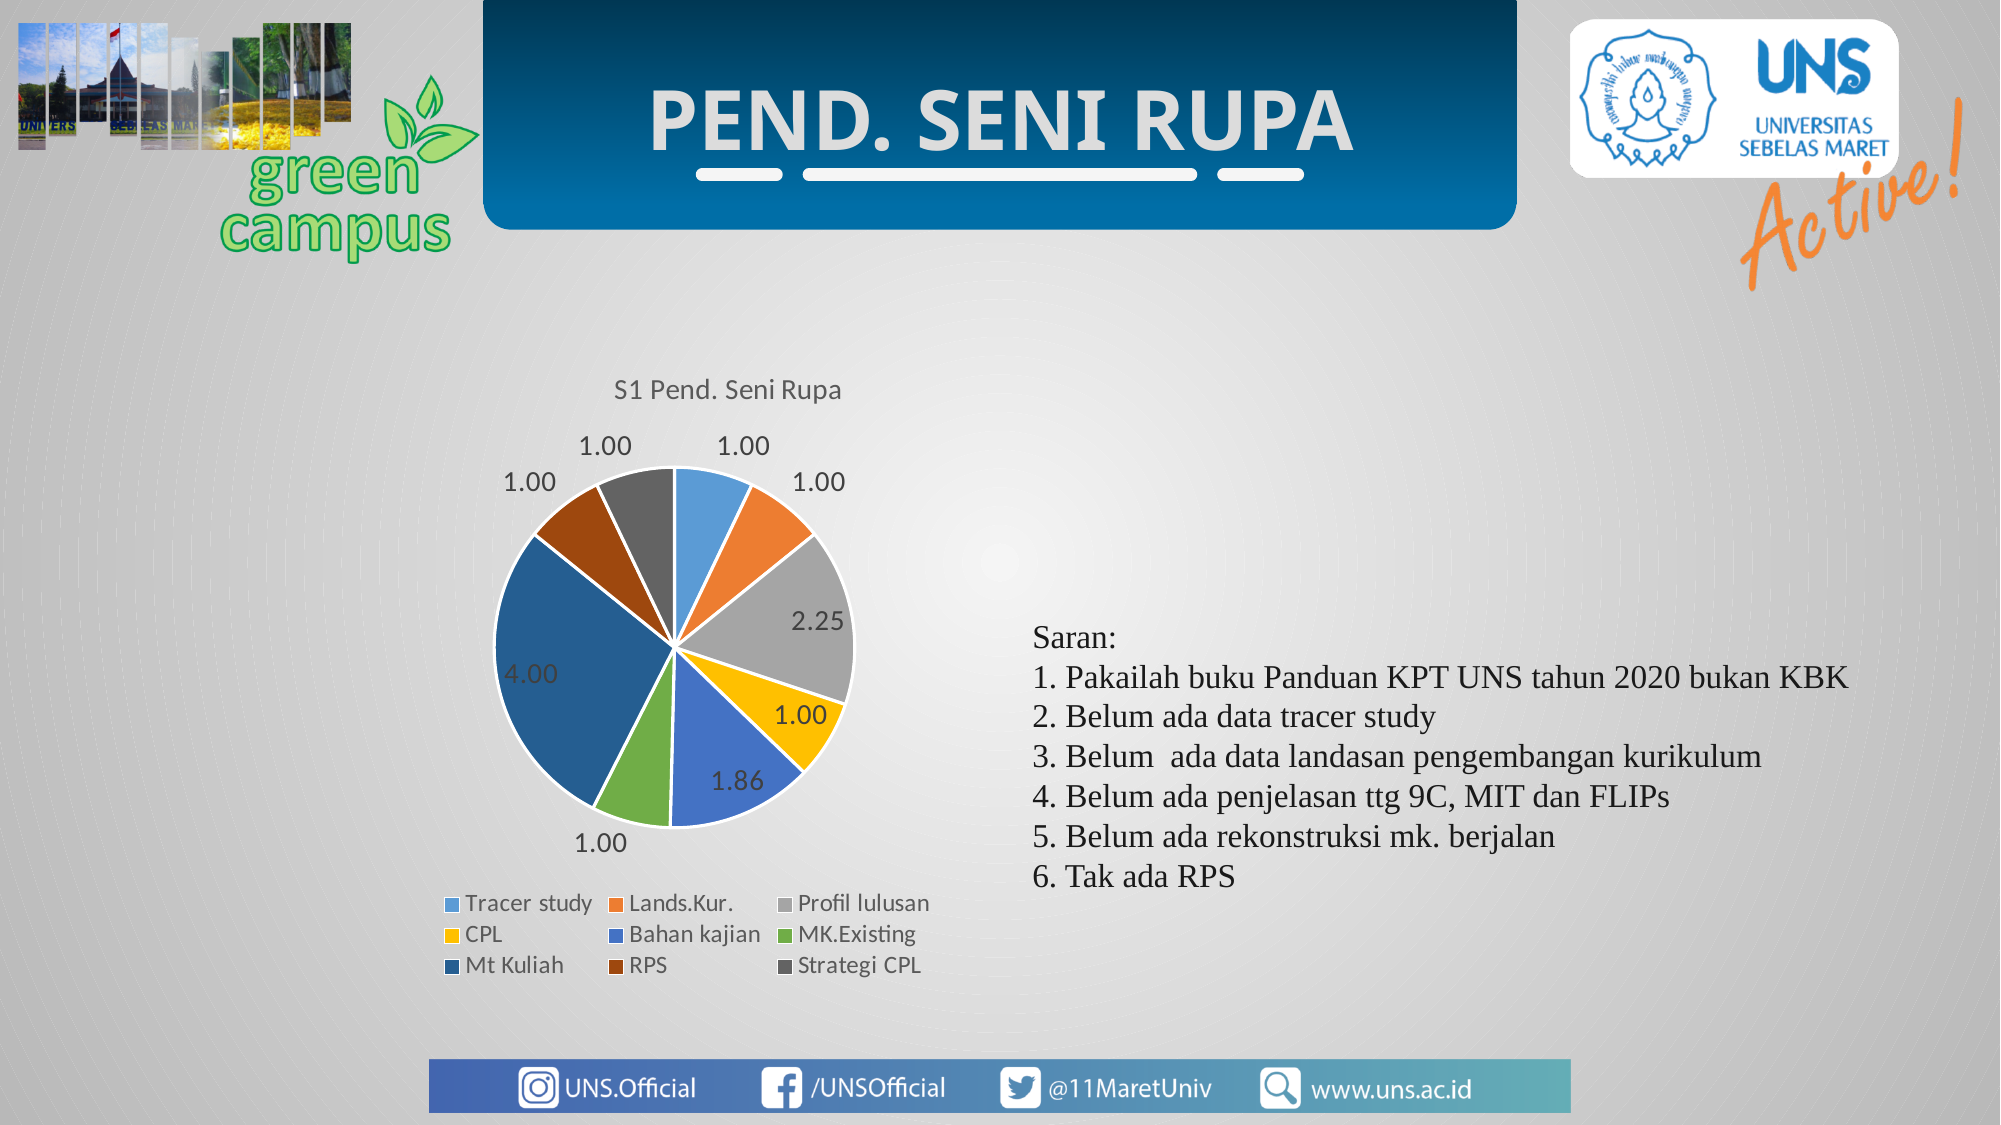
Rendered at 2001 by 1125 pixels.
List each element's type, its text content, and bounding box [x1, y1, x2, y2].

chart [267, 350, 1107, 986]
picture [1566, 19, 1997, 293]
text_box Saran: 1. Pakailah buku Panduan KPT UNS tahun 2020 bukan KBK 2. Belum ada data tracer study 3. Belum ada data landasan pengembangan kurikulum 4. Belum ada penjelasan ttg 9C, MIT dan FLIPs 5. Belum ada rekonstruksi mk. berjalan 6. Tak ada RPS [1107, 607, 1915, 902]
list PEND. SENI RUPA [551, 48, 1449, 175]
picture [429, 1059, 1571, 1113]
picture [18, 23, 480, 264]
